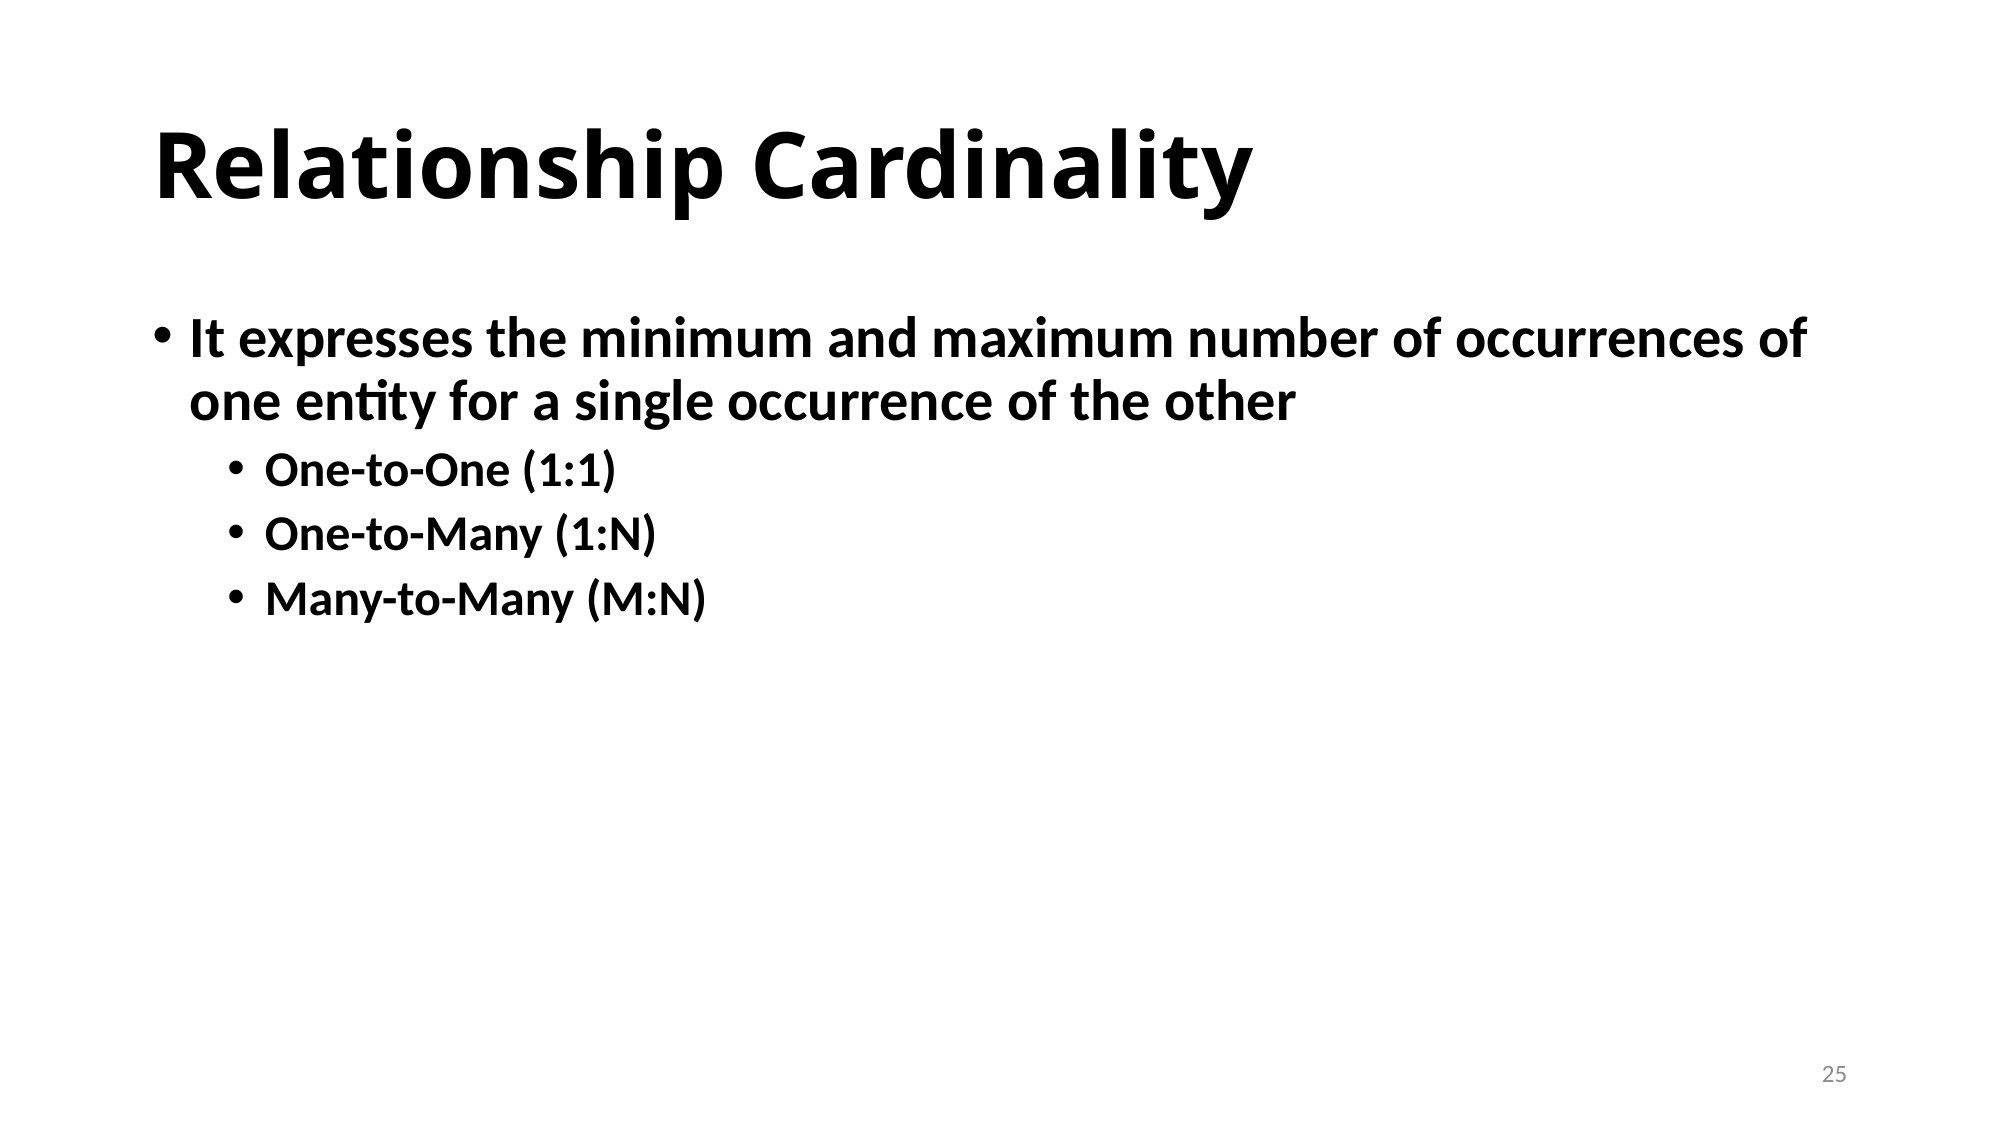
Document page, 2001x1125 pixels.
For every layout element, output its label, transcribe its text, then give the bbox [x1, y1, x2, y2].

title Relationship Cardinality [137, 59, 1863, 278]
list It expresses the minimum and maximum number of occurrences of one entity for a single occurrence of the other One-to-One (1:1) One-to-Many (1:N) Many-to-Many (M:N) [137, 299, 1863, 1014]
slide_number 25 [1412, 1042, 1863, 1103]
